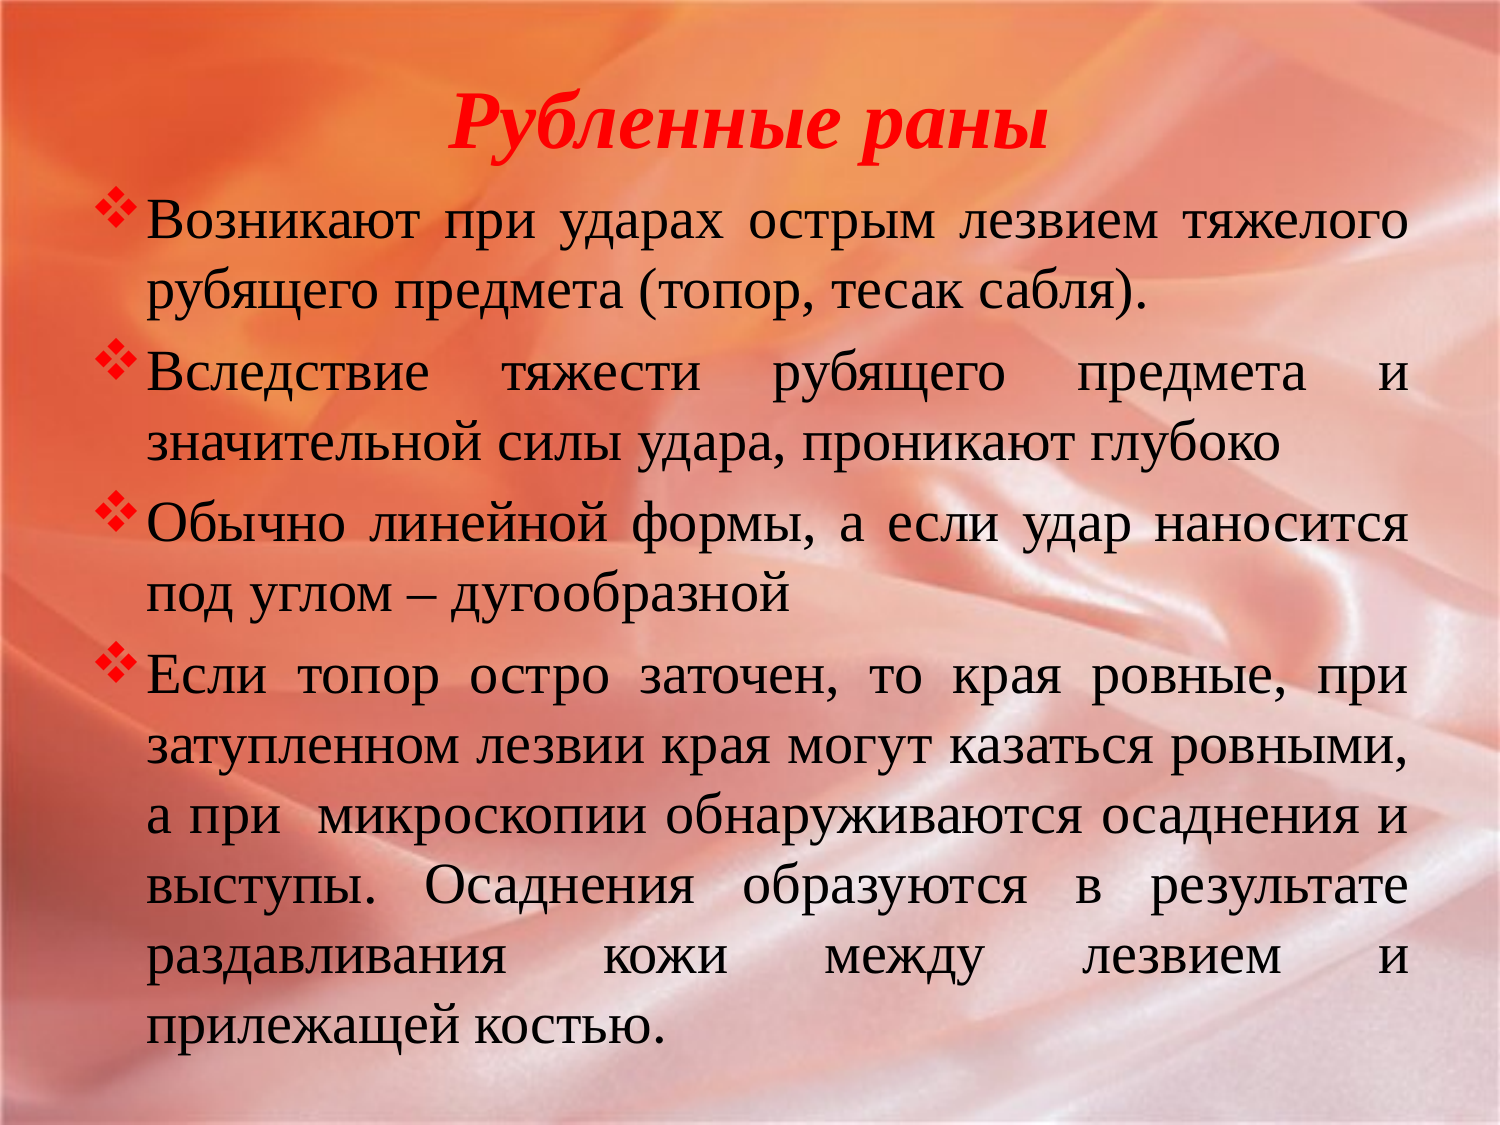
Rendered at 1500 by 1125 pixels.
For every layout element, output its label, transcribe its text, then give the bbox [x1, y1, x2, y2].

picture [0, 0, 1500, 1125]
list Возникают при ударах острым лезвием тяжелого рубящего предмета (топор, тесак сабля). Вследствие тяжести рубящего предмета и значительной силы удара, проникают глубоко Обычно линейной формы, а если удар наносится под углом – дугообразной Если топор остро заточен, то края ровные, при затупленном лезвии края могут казаться ровными, а при микроскопии обнаруживаются осаднения и выступы. Осаднения образуются в результате раздавливания кожи между лезвием и прилежащей костью. [75, 172, 1425, 1059]
title Рубленные раны [75, 45, 1425, 172]
